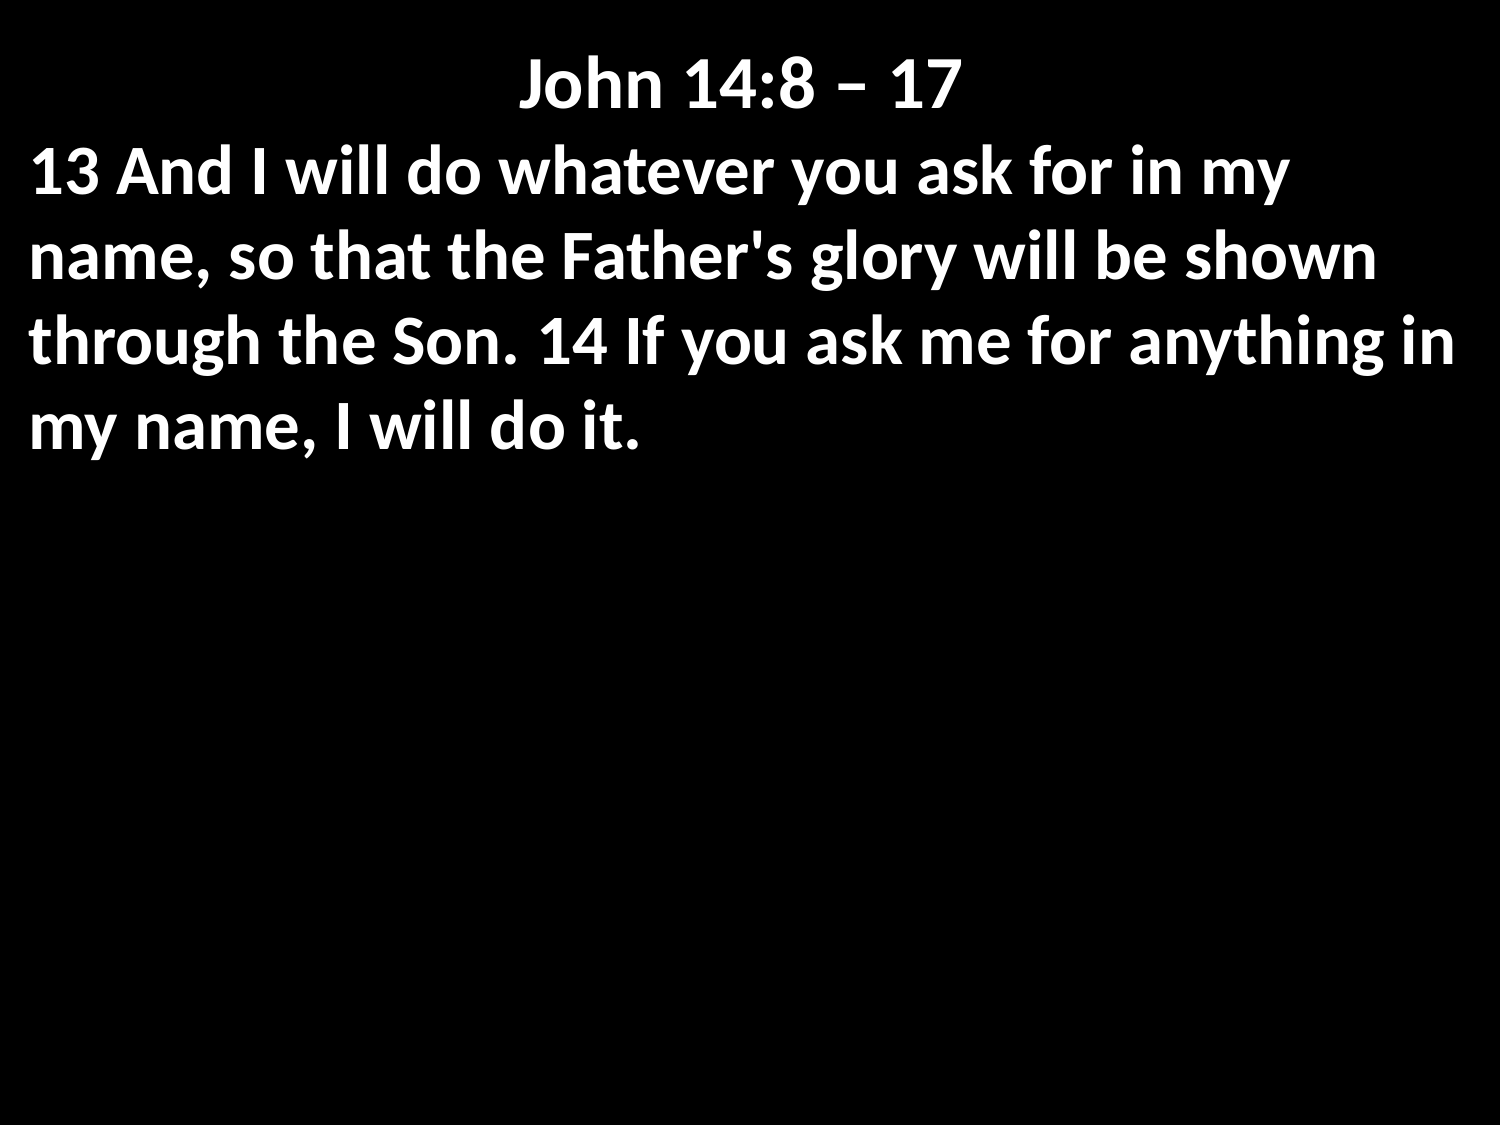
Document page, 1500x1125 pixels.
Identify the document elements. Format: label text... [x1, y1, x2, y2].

subtitle John 14:8 – 17 13 And I will do whatever you ask for in my name, so that the Father's glory will be shown through the Son. 14 If you ask me for anything in my name, I will do it. [13, 26, 1487, 1112]
